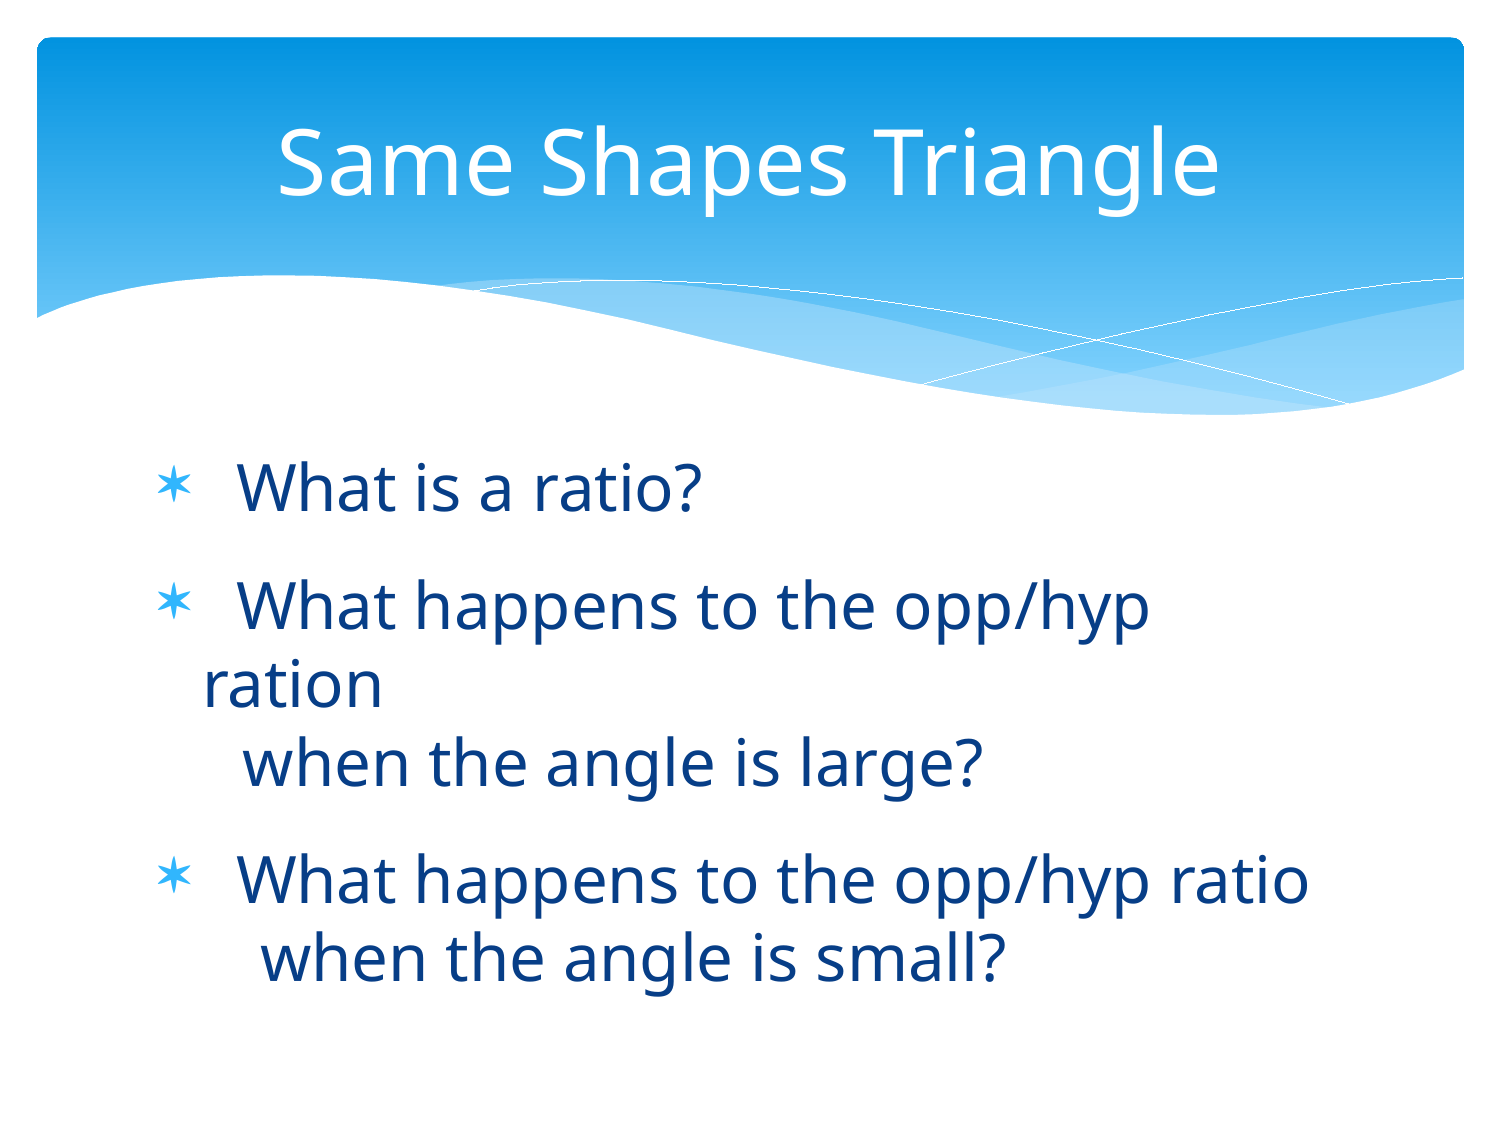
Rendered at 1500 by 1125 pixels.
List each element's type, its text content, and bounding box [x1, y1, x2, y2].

list What is a ratio? What happens to the opp/hyp ration when the angle is large? What happens to the opp/hyp ratio when the angle is small? [143, 438, 1359, 1005]
title Same Shapes Triangle [75, 55, 1425, 261]
